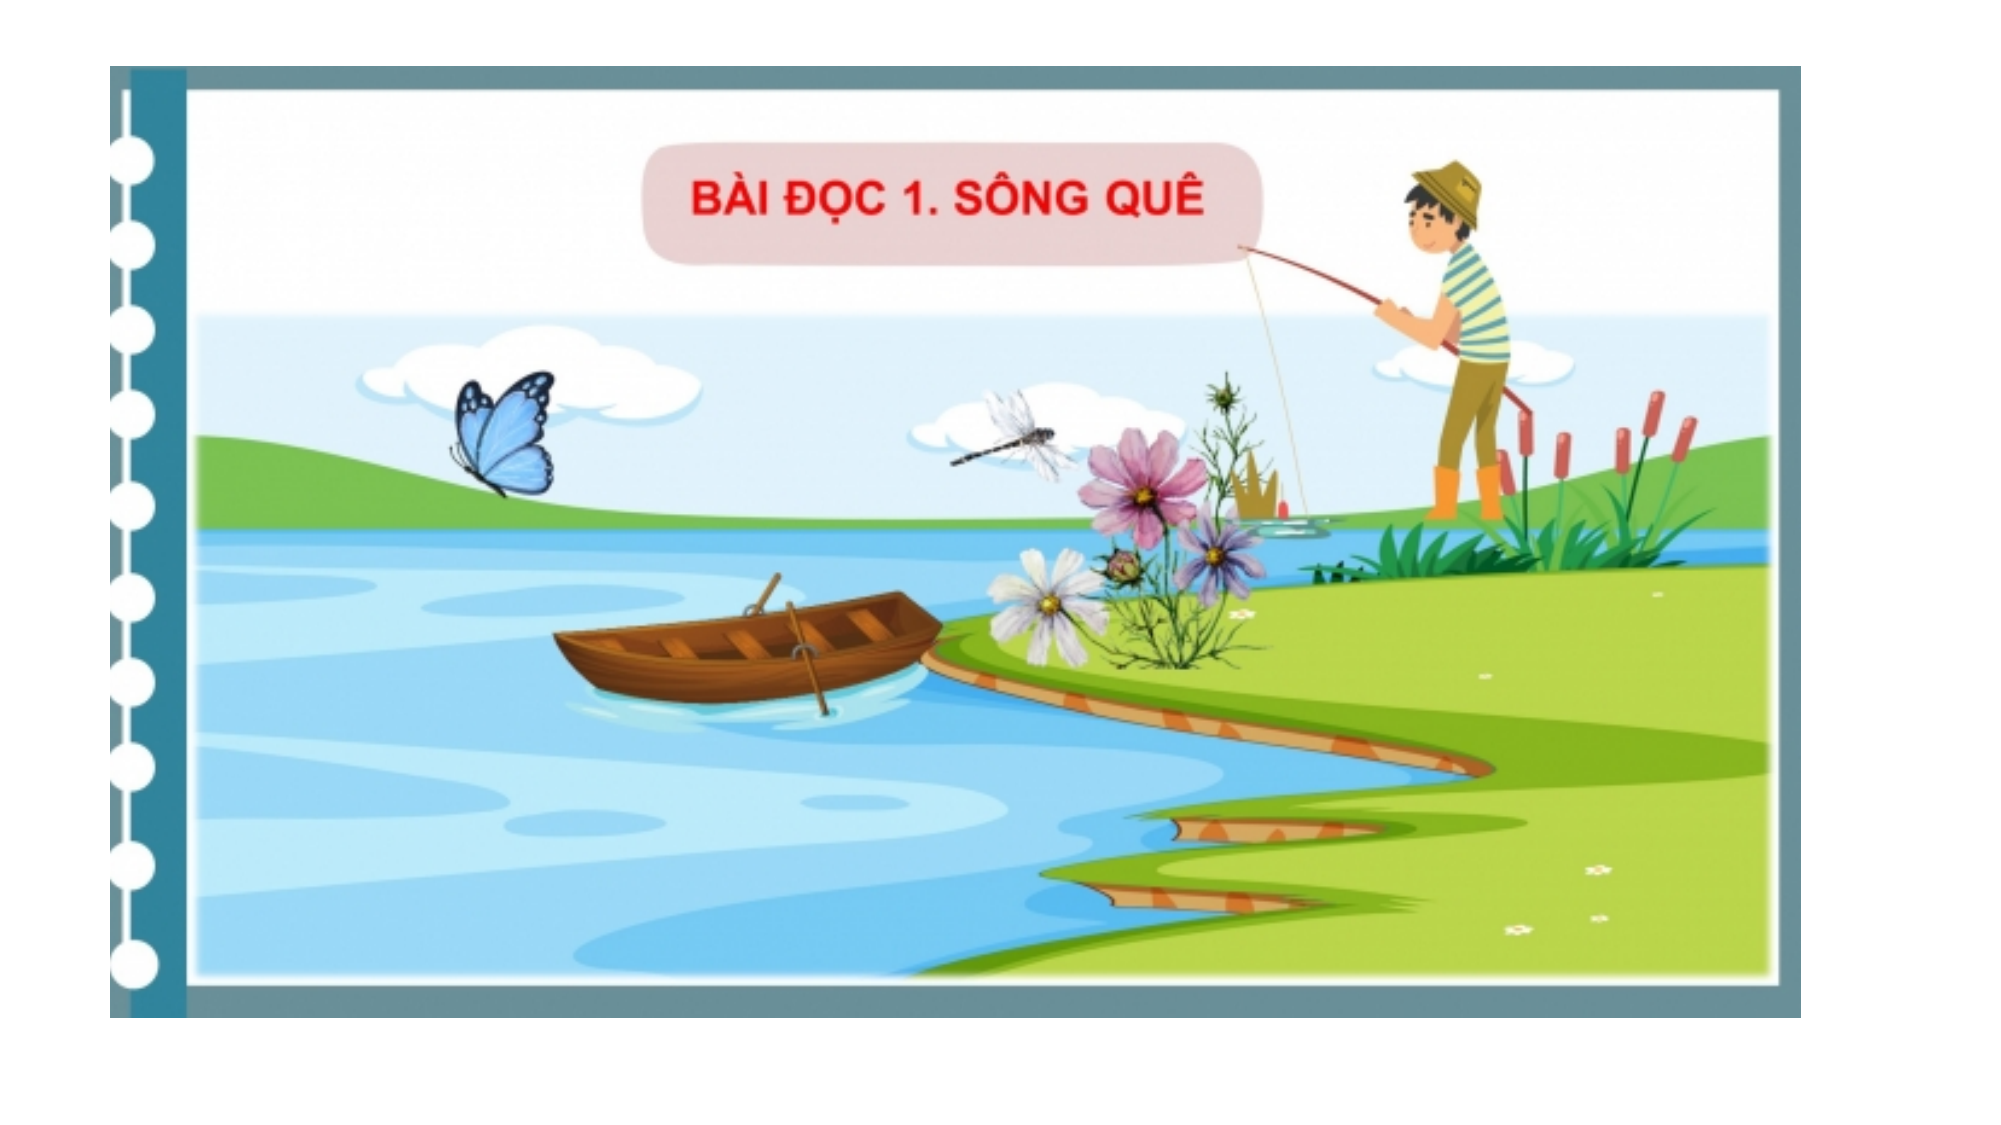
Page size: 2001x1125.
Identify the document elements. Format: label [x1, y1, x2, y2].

picture [110, 66, 1801, 1018]
